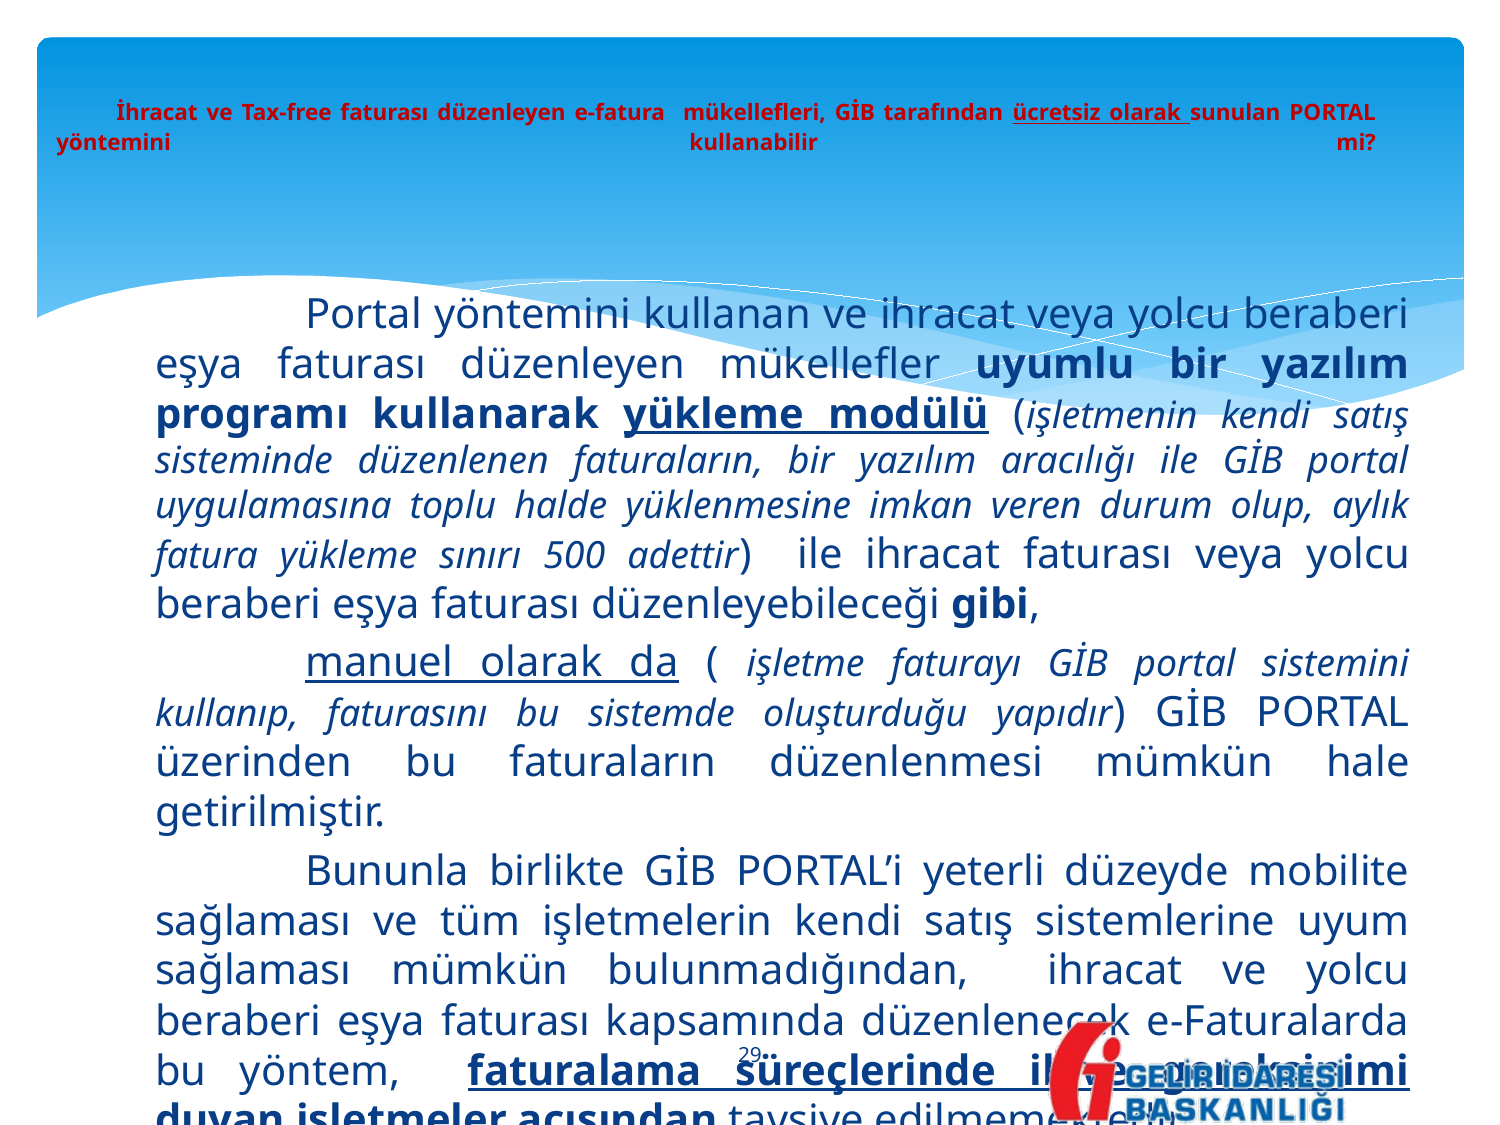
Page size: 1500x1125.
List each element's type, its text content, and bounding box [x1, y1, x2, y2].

picture [1045, 1011, 1353, 1125]
slide_number 29 [654, 1025, 846, 1086]
title İhracat ve Tax-free faturası düzenleyen e-fatura mükellefleri, GİB tarafından ücretsiz olarak sunulan PORTAL yöntemini kullanabilir mi? [41, 30, 1392, 219]
list Portal yöntemini kullanan ve ihracat veya yolcu beraberi eşya faturası düzenleyen mükellefler uyumlu bir yazılım programı kullanarak yükleme modülü (işletmenin kendi satış sisteminde düzenlenen faturaların, bir yazılım aracılığı ile GİB portal uygulamasına toplu halde yüklenmesine imkan veren durum olup, aylık fatura yükleme sınırı 500 adettir) ile ihracat faturası veya yolcu beraberi eşya faturası düzenleyebileceği gibi, manuel olarak da ( işletme faturayı GİB portal sistemini kullanıp, faturasını bu sistemde oluşturduğu yapıdır) GİB PORTAL üzerinden bu faturaların düzenlenmesi mümkün hale getirilmiştir. Bununla birlikte GİB PORTAL’i yeterli düzeyde mobilite sağlaması ve tüm işletmelerin kendi satış sistemlerine uyum sağlaması mümkün bulunmadığından, ihracat ve yolcu beraberi eşya faturası kapsamında düzenlenecek e-Faturalarda bu yöntem, faturalama süreçlerinde ilave gereksinimi duyan işletmeler açısından tavsiye edilmemektedir. [64, 278, 1425, 923]
